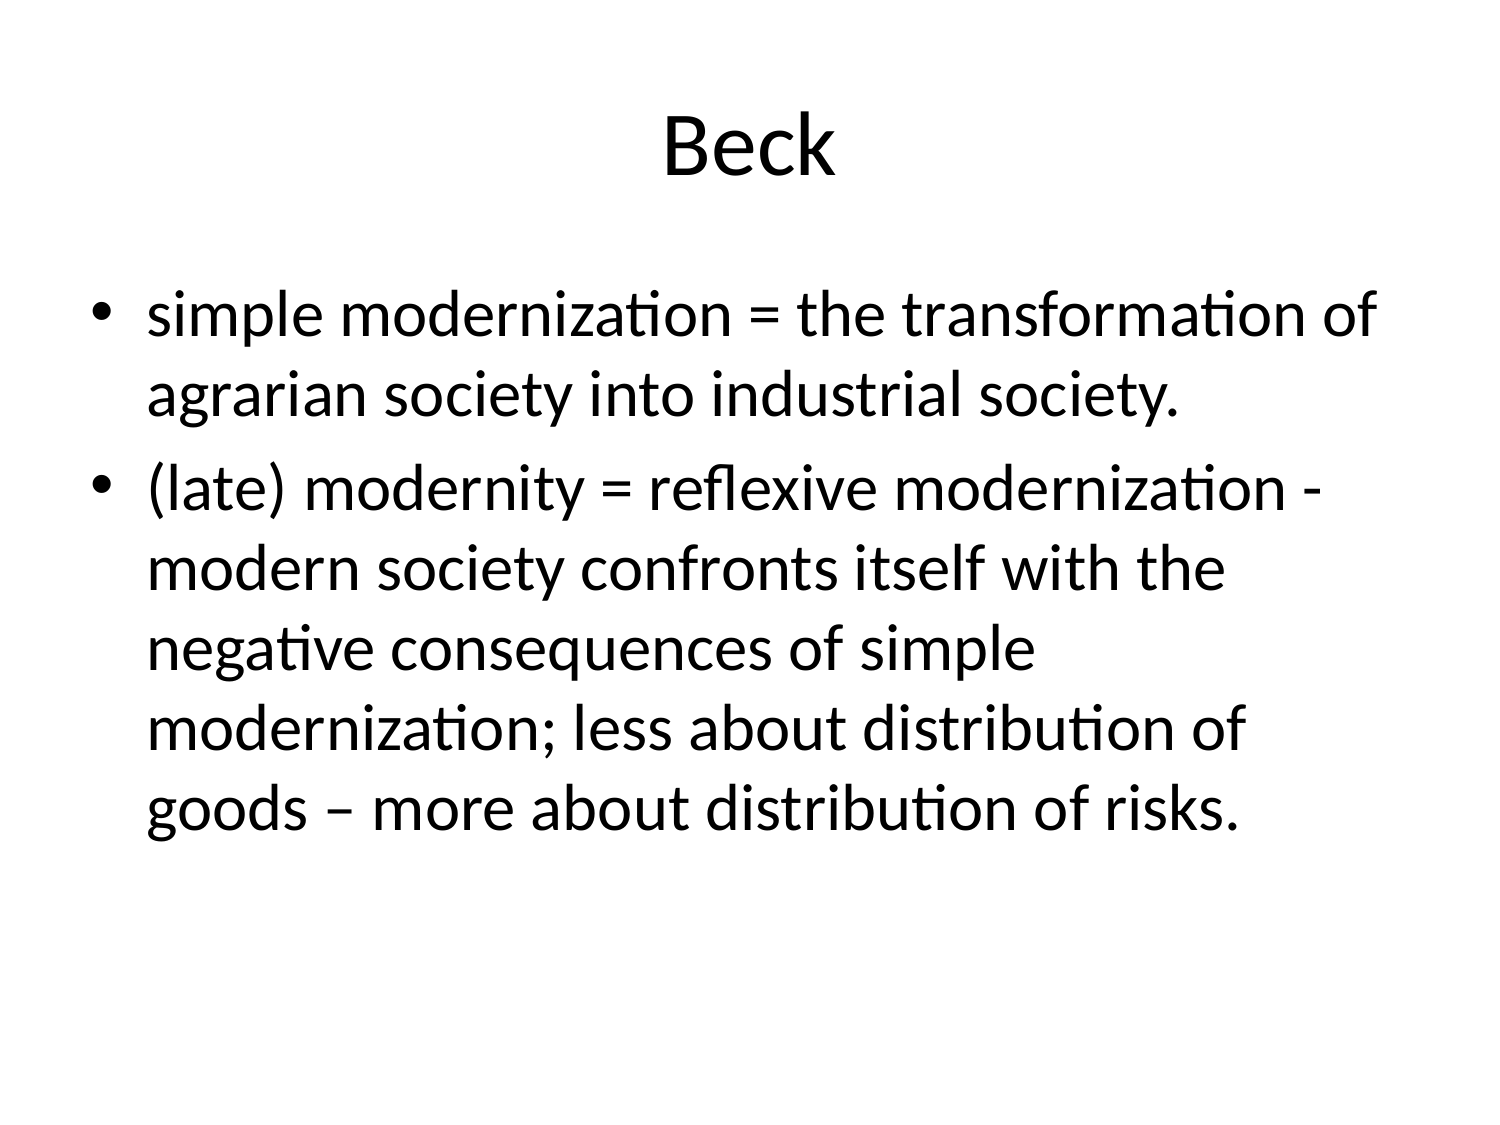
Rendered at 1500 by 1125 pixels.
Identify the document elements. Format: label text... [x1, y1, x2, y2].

title Beck [75, 45, 1425, 233]
list simple modernization = the transformation of agrarian society into industrial society. (late) modernity = reflexive modernization -modern society confronts itself with the negative consequences of simple modernization; less about distribution of goods – more about distribution of risks. [75, 262, 1425, 1005]
